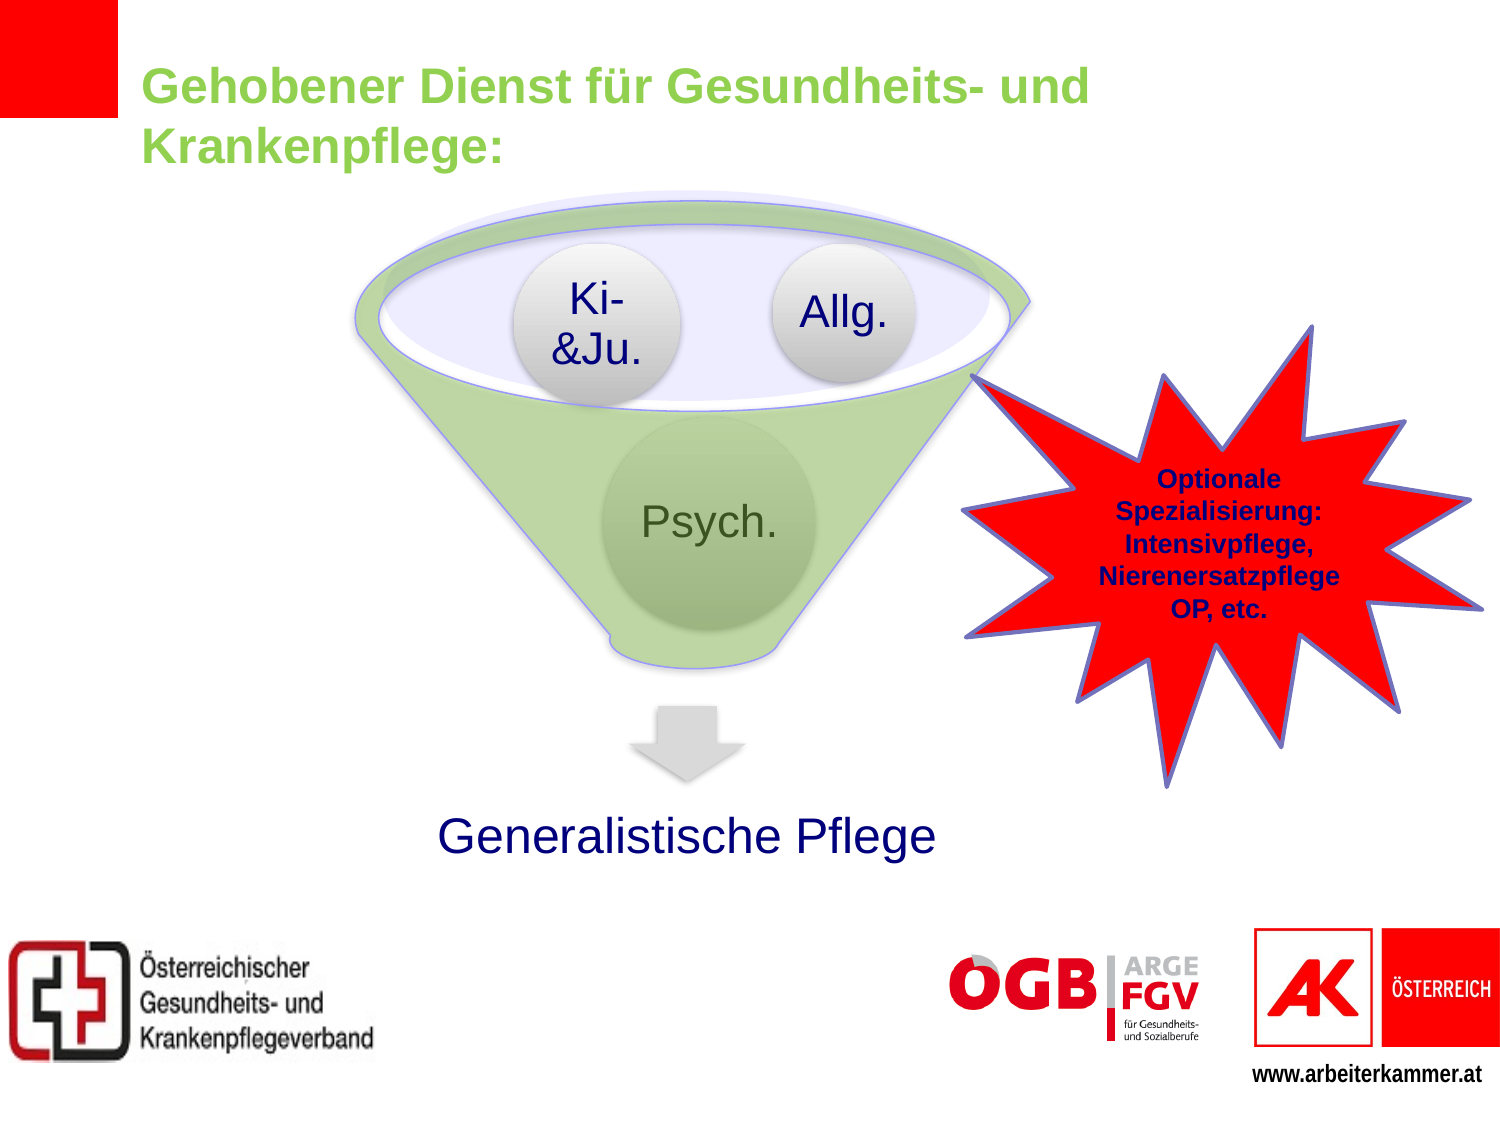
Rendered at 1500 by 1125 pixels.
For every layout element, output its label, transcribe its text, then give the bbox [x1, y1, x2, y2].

picture [8, 940, 376, 1063]
title Gehobener Dienst für Gesundheits- und Krankenpflege: [123, 44, 1388, 232]
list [124, 172, 1251, 926]
picture [926, 937, 1236, 1053]
picture [1254, 928, 1500, 1047]
text_box Optionale Spezialisierung: Intensivpflege, Nierenersatzpflege OP, etc. [1254, 324, 1485, 750]
